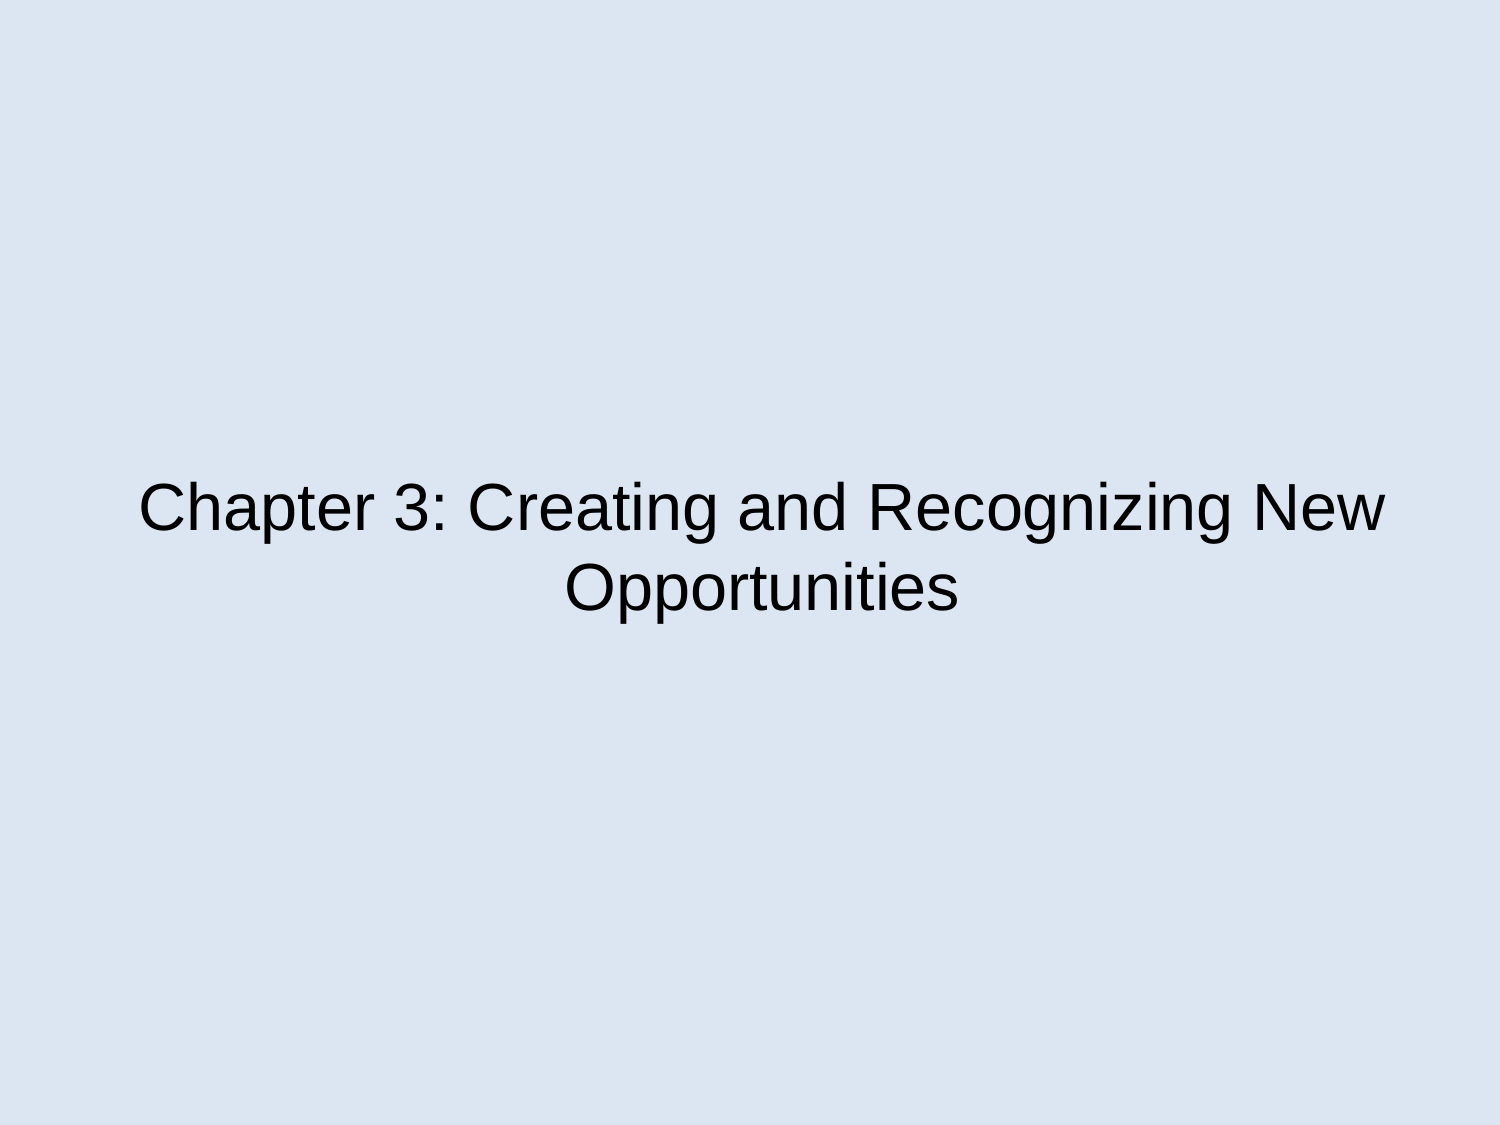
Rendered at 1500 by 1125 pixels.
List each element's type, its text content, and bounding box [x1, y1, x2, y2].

title Chapter 3: Creating and Recognizing New Opportunities [87, 450, 1438, 638]
